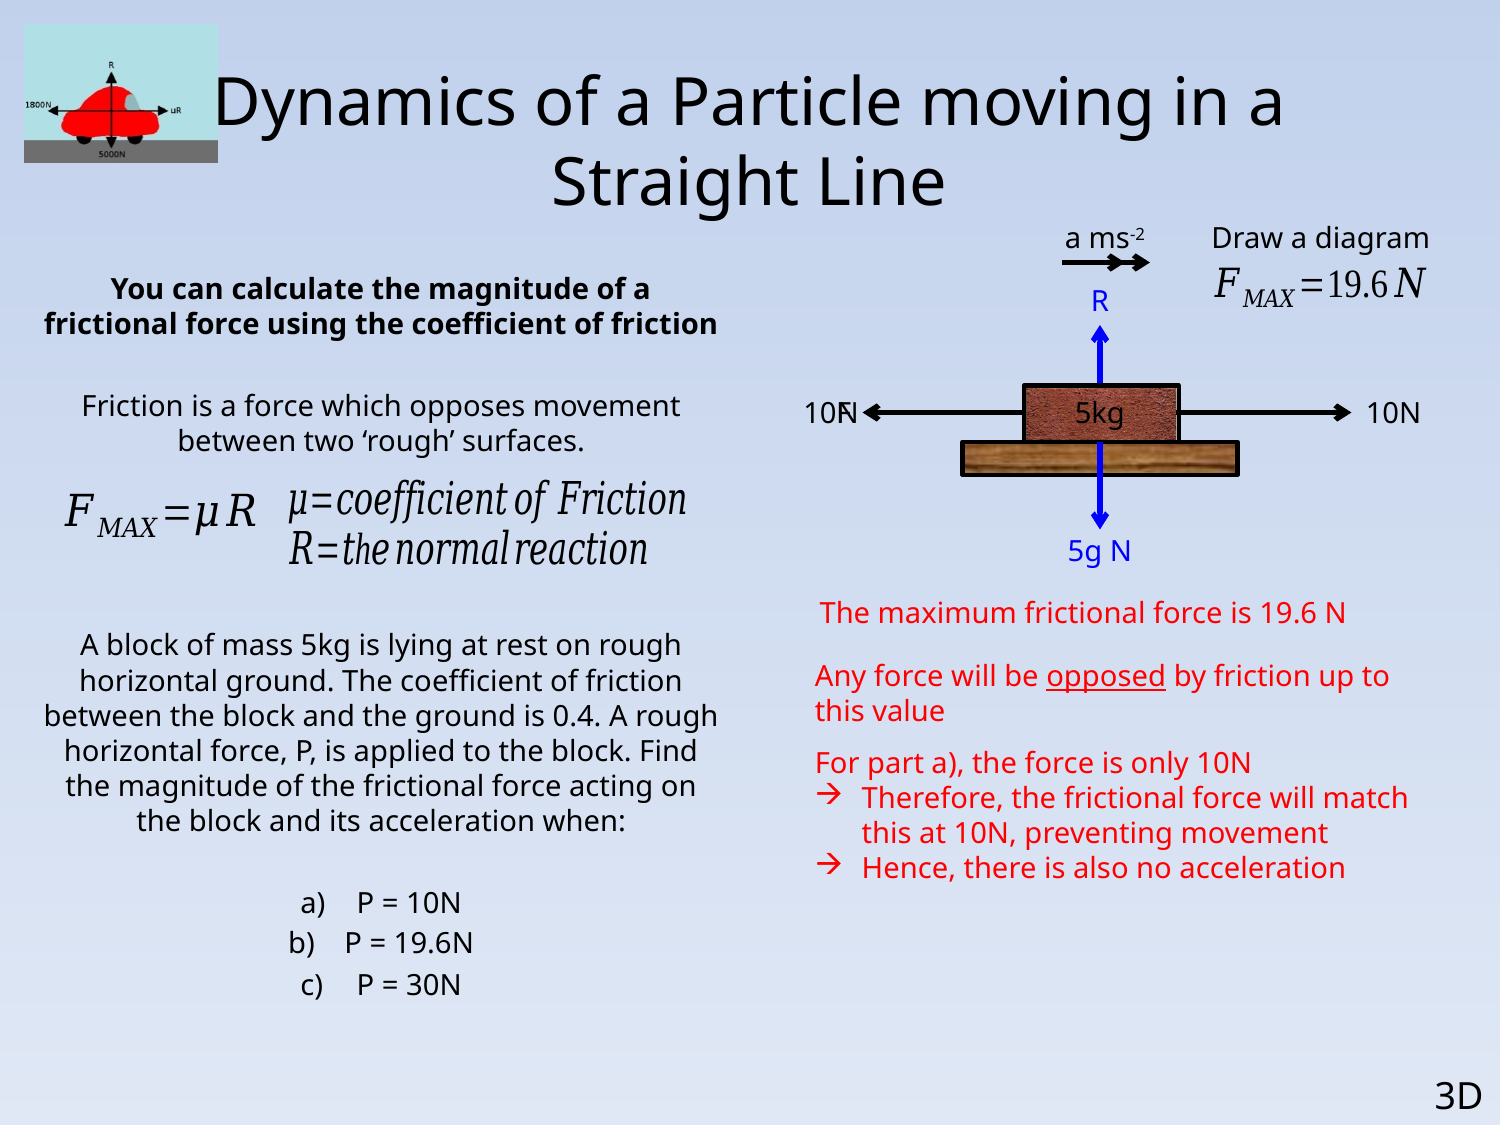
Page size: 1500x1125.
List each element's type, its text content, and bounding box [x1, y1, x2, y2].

text_box R [1062, 274, 1138, 325]
text_box a ms-2 [1050, 212, 1163, 263]
text_box The maximum frictional force is 19.6 N [804, 587, 1363, 638]
title Dynamics of a Particle moving in a Straight Line [75, 45, 1425, 233]
picture [24, 24, 218, 163]
text_box For part a), the force is only 10N Therefore, the frictional force will match this at 10N, preventing movement Hence, there is also no acceleration [799, 737, 1463, 892]
text_box 10N [787, 387, 875, 438]
list You can calculate the magnitude of a frictional force using the coefficient of friction Friction is a force which opposes movement between two ‘rough’ surfaces. A block of mass 5kg is lying at rest on rough horizontal ground. The coefficient of friction between the block and the ground is 0.4. A rough horizontal force, P, is applied to the block. Find the magnitude of the frictional force acting on the block and its acceleration when: P = 10N P = 19.6N P = 30N [24, 262, 738, 1088]
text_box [962, 387, 1238, 476]
text_box 5g N [1050, 524, 1150, 575]
text_box Any force will be opposed by friction up to this value [799, 649, 1463, 735]
text_box 10N [1349, 387, 1438, 438]
text_box Draw a diagram [1196, 212, 1445, 263]
text_box 3D [1419, 1064, 1499, 1125]
